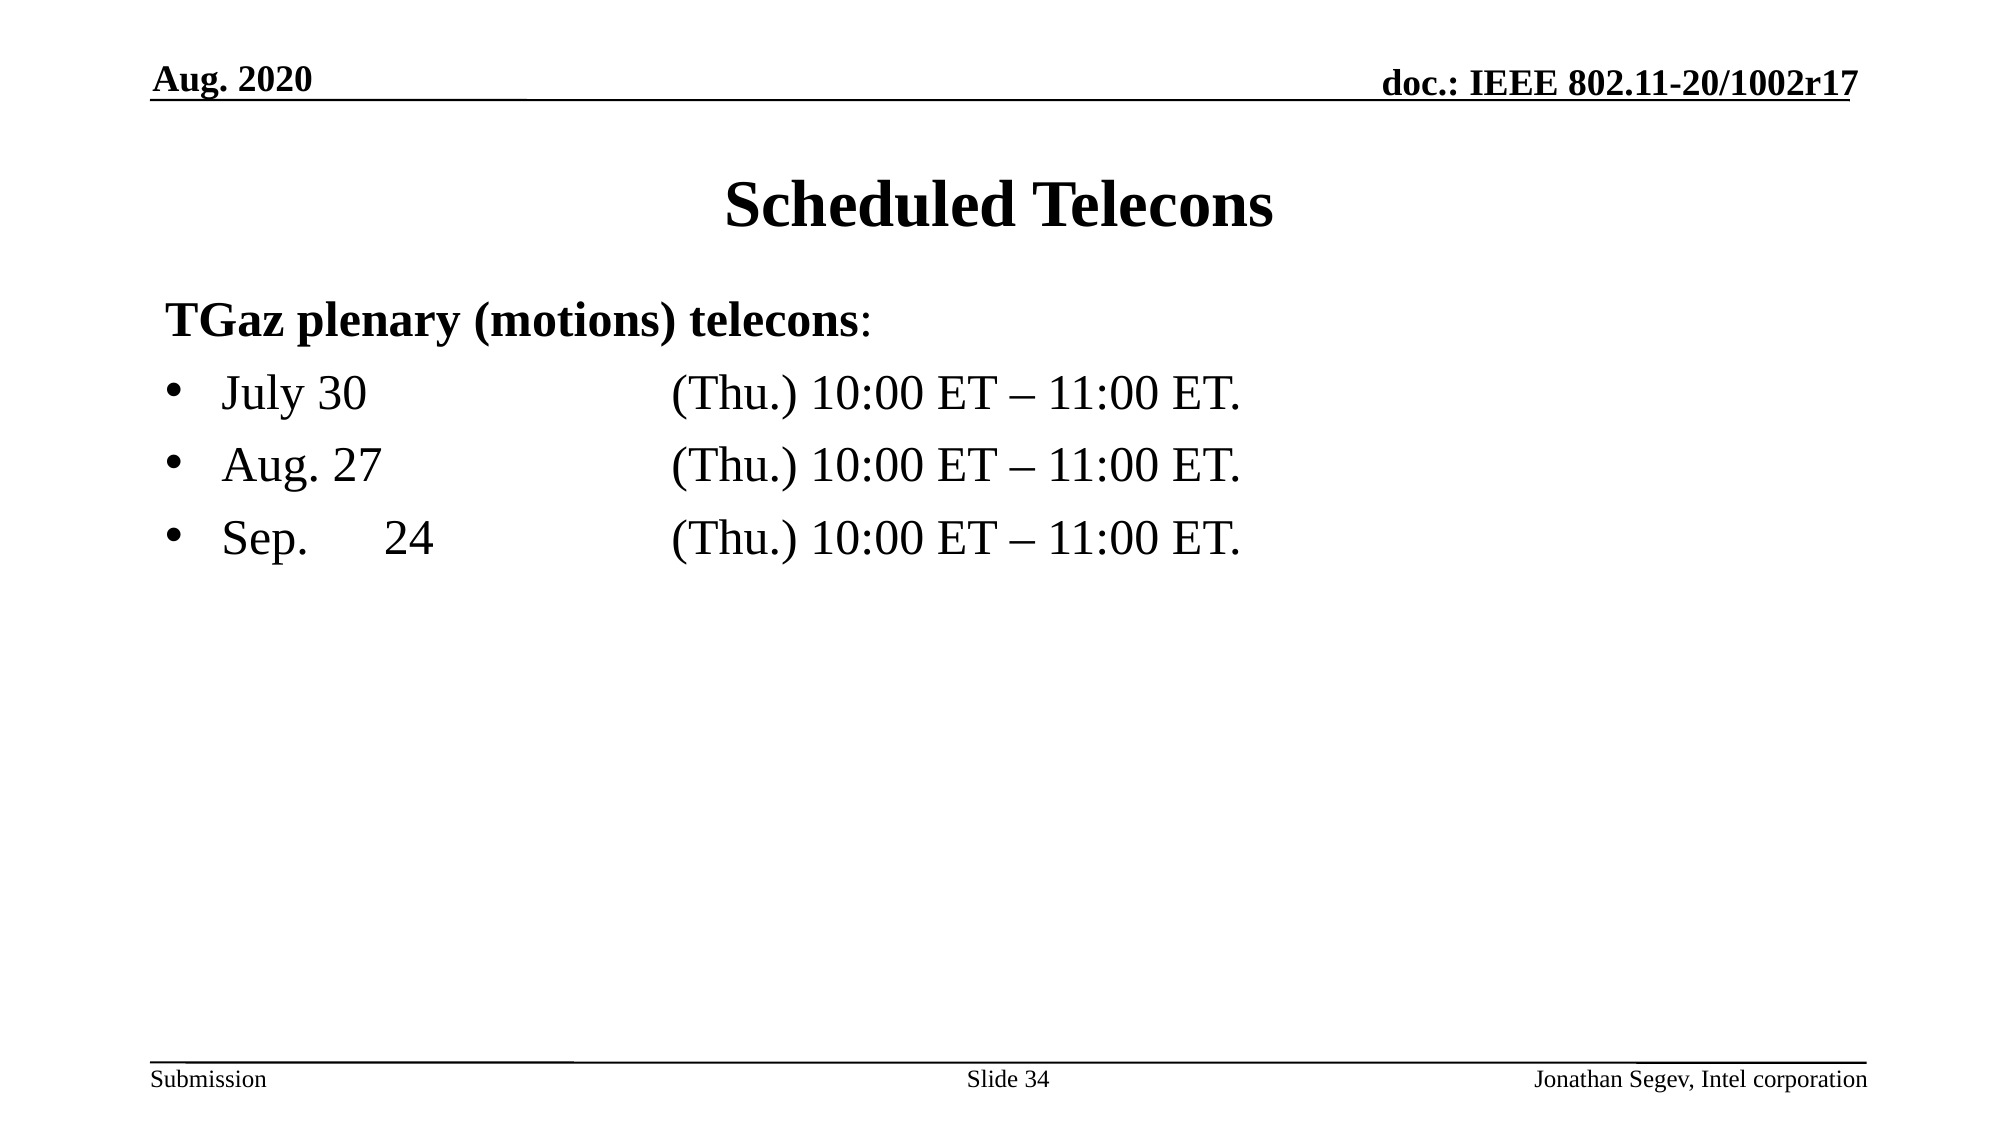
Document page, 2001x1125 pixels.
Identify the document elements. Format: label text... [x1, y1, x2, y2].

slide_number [152, 54, 563, 100]
slide_number Slide 34 [950, 1061, 1067, 1123]
title Scheduled Telecons [149, 112, 1850, 278]
footer Jonathan Segev, Intel corporation [1171, 1061, 1869, 1093]
list TGaz plenary (motions) telecons: July 30 (Thu.) 10:00 ET – 11:00 ET. Aug. 27 (Thu.) 10:00 ET – 11:00 ET. Sep. 24 (Thu.) 10:00 ET – 11:00 ET. [149, 278, 1850, 670]
